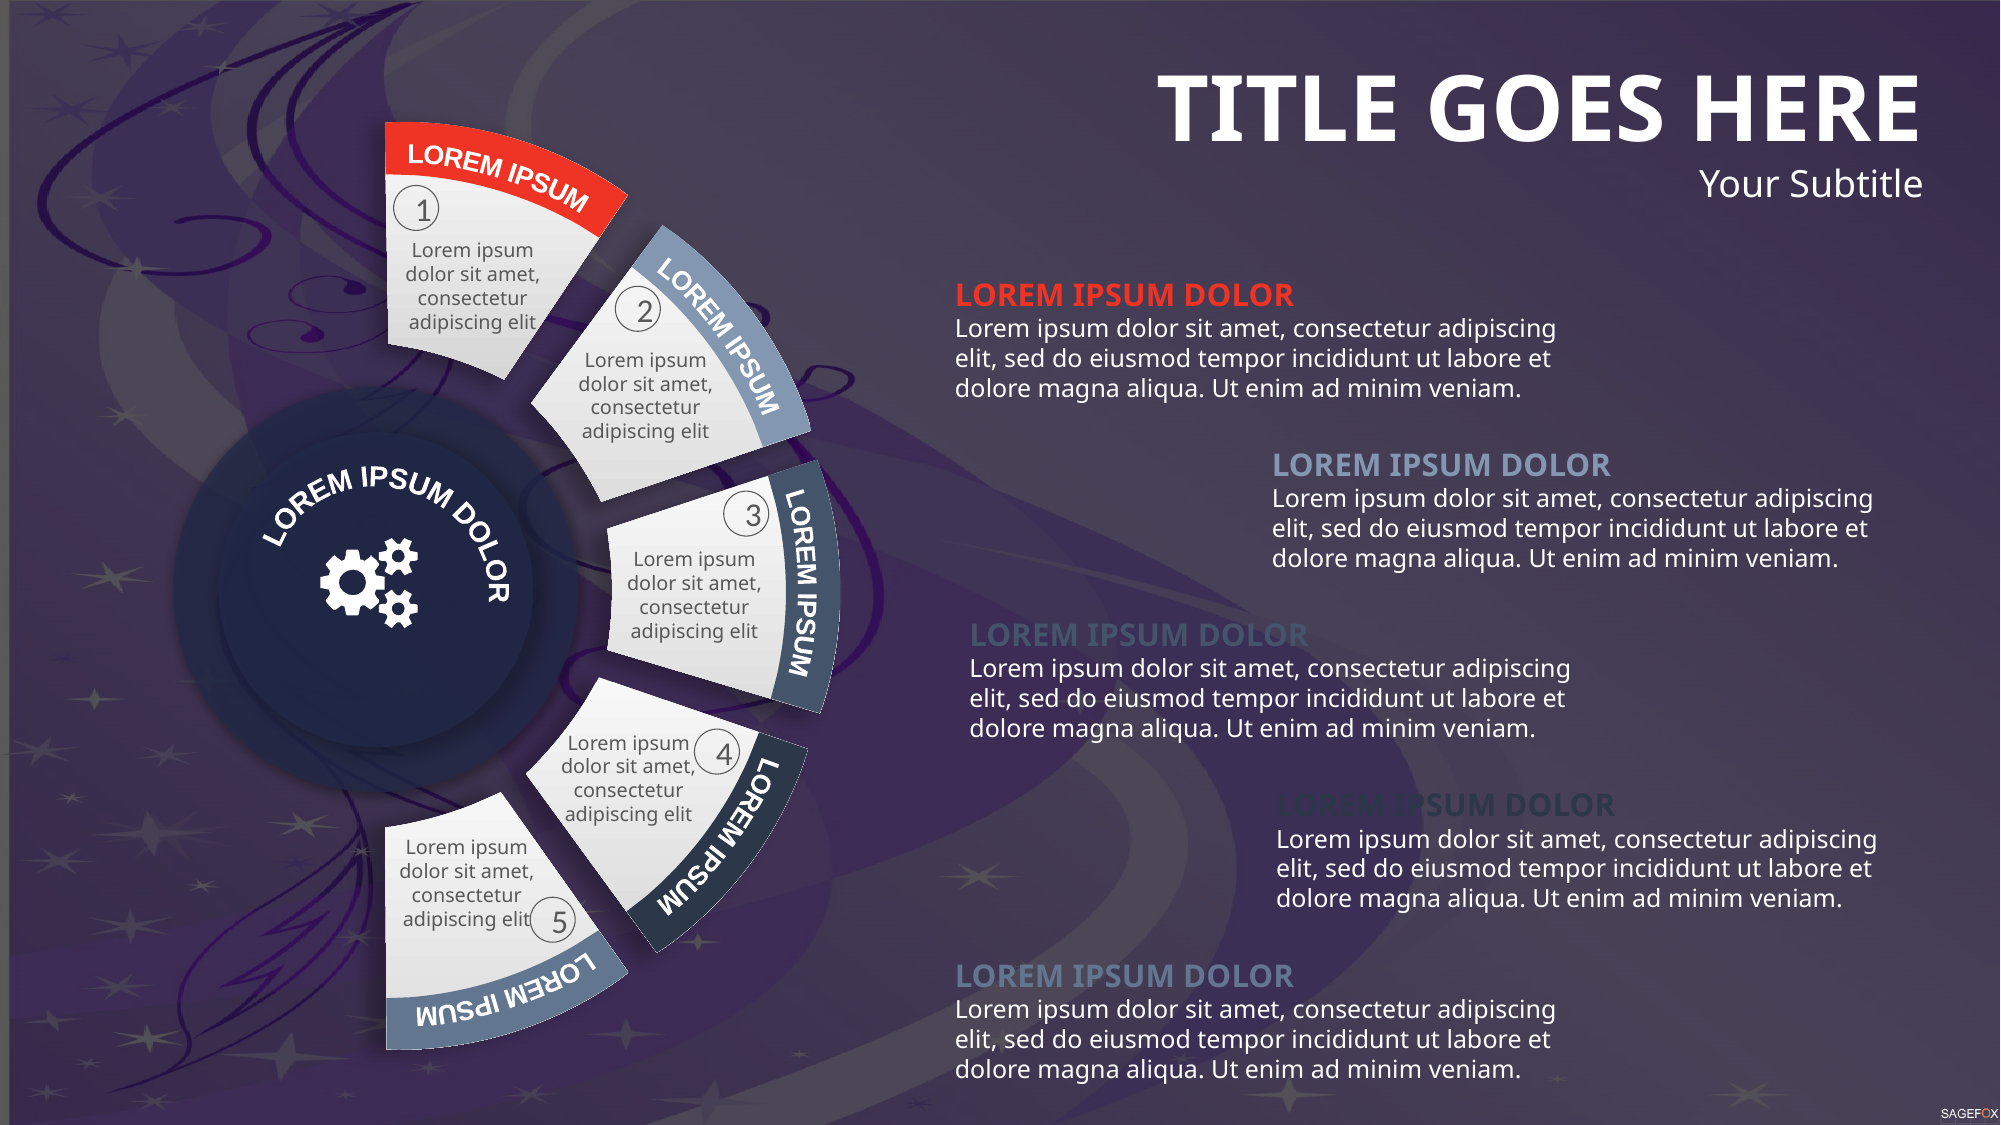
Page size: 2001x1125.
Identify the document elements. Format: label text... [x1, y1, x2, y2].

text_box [525, 691, 768, 952]
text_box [611, 485, 854, 745]
text_box LOREM IPSUM DOLOR Lorem ipsum dolor sit amet, consectetur adipiscing elit, sed do eiusmod tempor incididunt ut labore et dolore magna aliqua. Ut enim ad minim veniam. [945, 269, 1576, 407]
text_box [320, 549, 418, 629]
text_box [378, 538, 418, 576]
text_box LOREM IPSUM DOLOR Lorem ipsum dolor sit amet, consectetur adipiscing elit, sed do eiusmod tempor incididunt ut labore et dolore magna aliqua. Ut enim ad minim veniam. [959, 610, 1590, 748]
text_box [216, 427, 552, 765]
text_box [172, 386, 580, 794]
text_box TITLE GOES HERE Your Subtitle [1035, 42, 1939, 212]
text_box LOREM IPSUM DOLOR Lorem ipsum dolor sit amet, consectetur adipiscing elit, sed do eiusmod tempor incididunt ut labore et dolore magna aliqua. Ut enim ad minim veniam. [1265, 780, 1896, 918]
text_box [386, 119, 629, 380]
text_box LOREM IPSUM DOLOR Lorem ipsum dolor sit amet, consectetur adipiscing elit, sed do eiusmod tempor incididunt ut labore et dolore magna aliqua. Ut enim ad minim veniam. [1261, 439, 1892, 578]
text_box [562, 271, 804, 531]
text_box [217, 431, 535, 749]
picture [0, 0, 2001, 1125]
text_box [334, 807, 576, 1067]
text_box LOREM IPSUM DOLOR Lorem ipsum dolor sit amet, consectetur adipiscing elit, sed do eiusmod tempor incididunt ut labore et dolore magna aliqua. Ut enim ad minim veniam. [944, 951, 1575, 1089]
